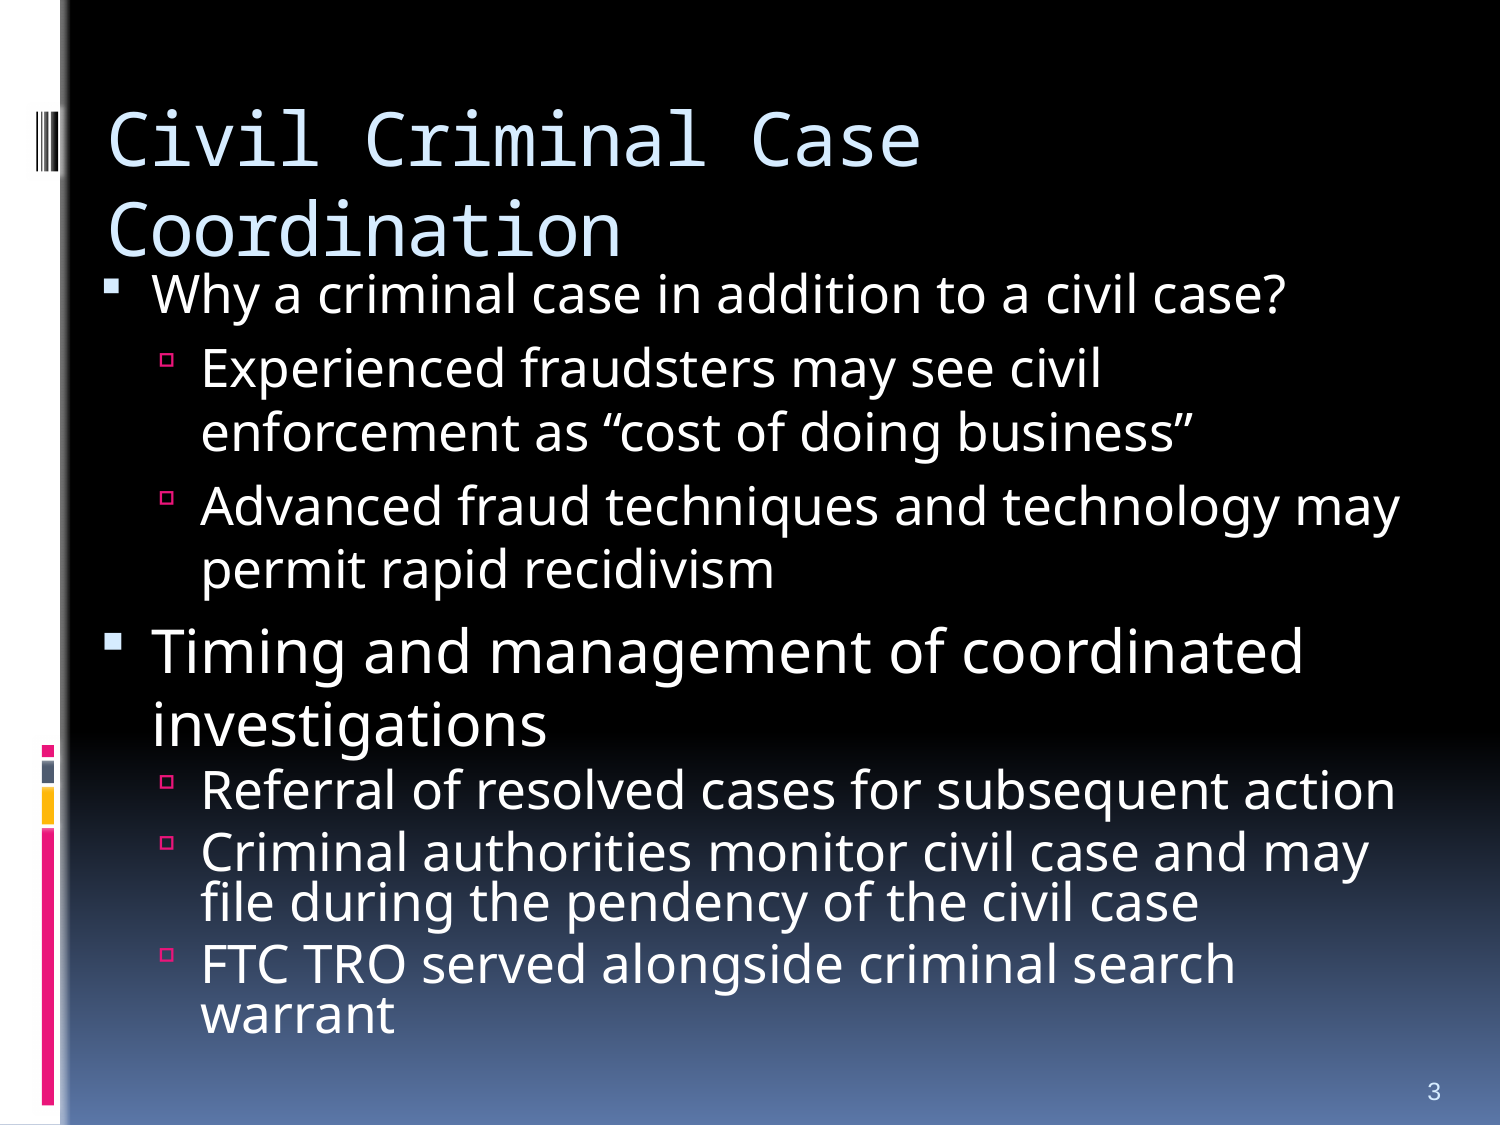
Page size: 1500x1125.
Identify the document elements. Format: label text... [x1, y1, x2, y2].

slide_number 3 [1412, 1052, 1488, 1113]
list Why a criminal case in addition to a civil case? Experienced fraudsters may see civil enforcement as “cost of doing business” Advanced fraud techniques and technology may permit rapid recidivism Timing and management of coordinated investigations Referral of resolved cases for subsequent action Criminal authorities monitor civil case and may file during the pendency of the civil case FTC TRO served alongside criminal search warrant [75, 253, 1416, 1104]
title Civil Criminal Case Coordination [91, 83, 1454, 234]
